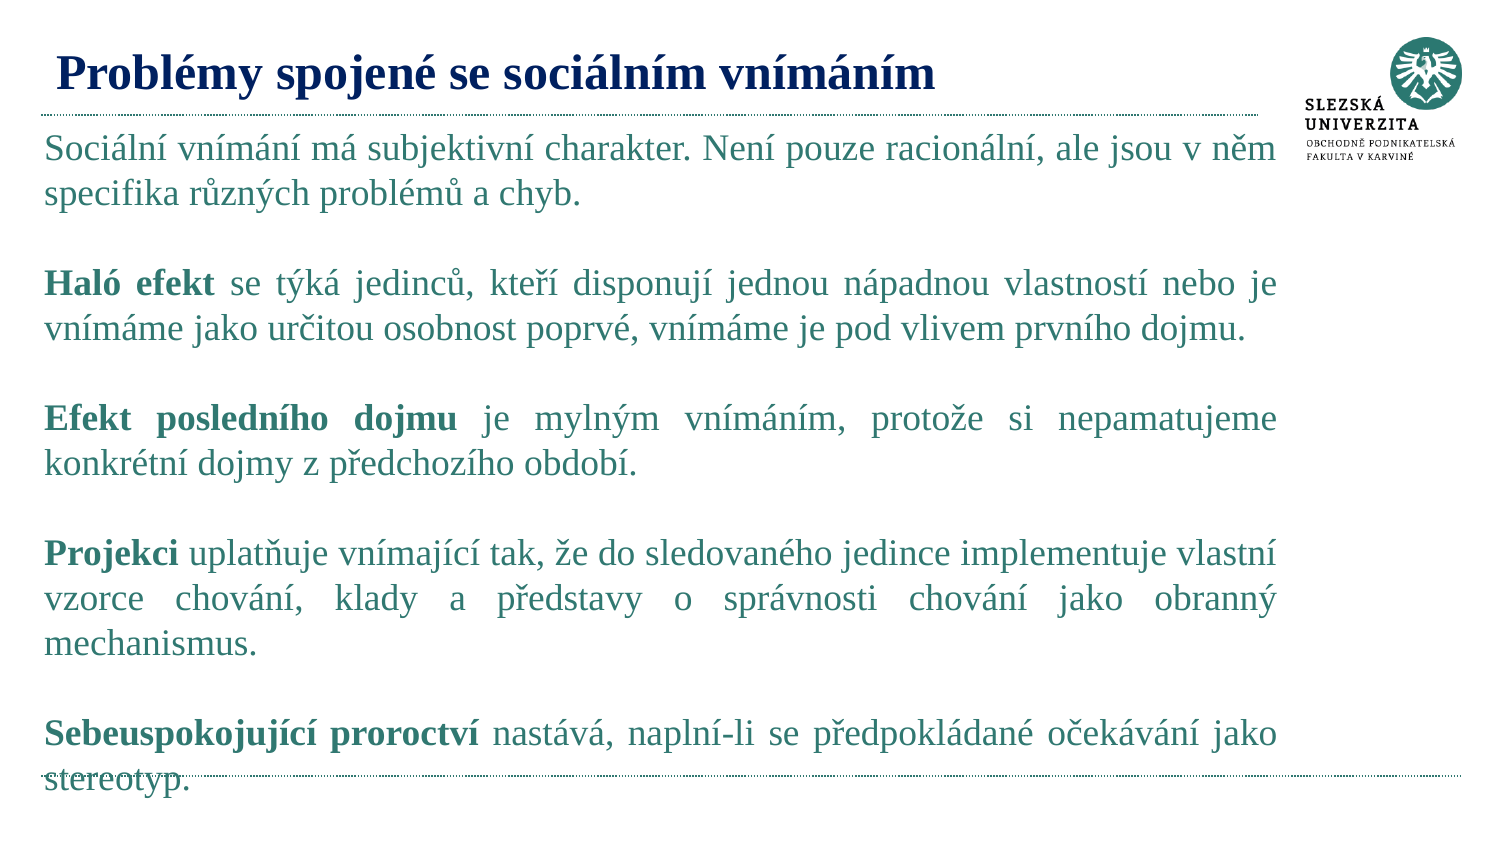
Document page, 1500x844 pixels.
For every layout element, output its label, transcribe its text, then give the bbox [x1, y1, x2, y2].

picture [1305, 37, 1462, 160]
text_box Sociální vnímání má subjektivní charakter. Není pouze racionální, ale jsou v něm specifika různých problémů a chyb. Haló efekt se týká jedinců, kteří disponují jednou nápadnou vlastností nebo je vnímáme jako určitou osobnost poprvé, vnímáme je pod vlivem prvního dojmu. Efekt posledního dojmu je mylným vnímáním, protože si nepamatujeme konkrétní dojmy z předchozího období. Projekci uplatňuje vnímající tak, že do sledovaného jedince implementuje vlastní vzorce chování, klady a představy o správnosti chování jako obranný mechanismus. Sebeuspokojující proroctví nastává, naplní-li se předpokládané očekávání jako stereotyp. [29, 115, 1294, 844]
title Problémy spojené se sociálním vnímáním [41, 32, 1128, 115]
